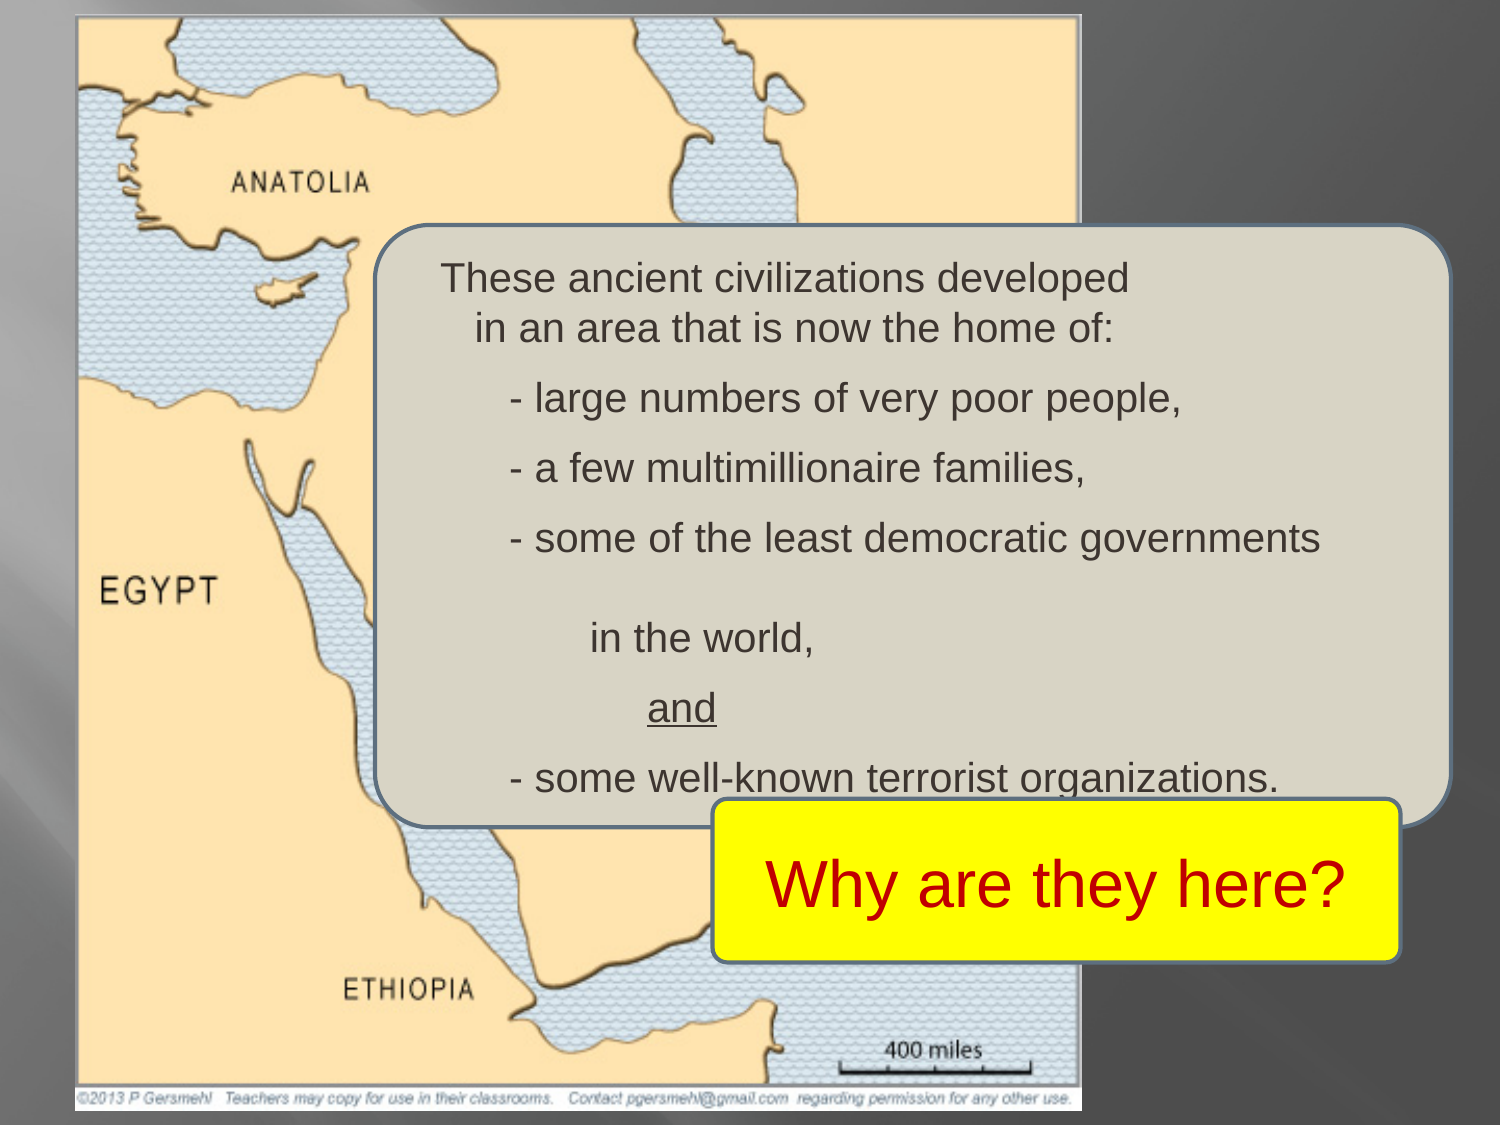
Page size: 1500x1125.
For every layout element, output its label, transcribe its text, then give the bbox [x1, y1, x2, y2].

text_box Why are they here? [1125, 796, 1403, 965]
text_box These ancient civilizations developed in an area that is now the home of: - large numbers of very poor people, - a few multimillionaire families, - some of the least democratic governments in the world, and - some well-known terrorist organizations. [1125, 222, 1454, 829]
picture [74, 14, 1083, 1111]
